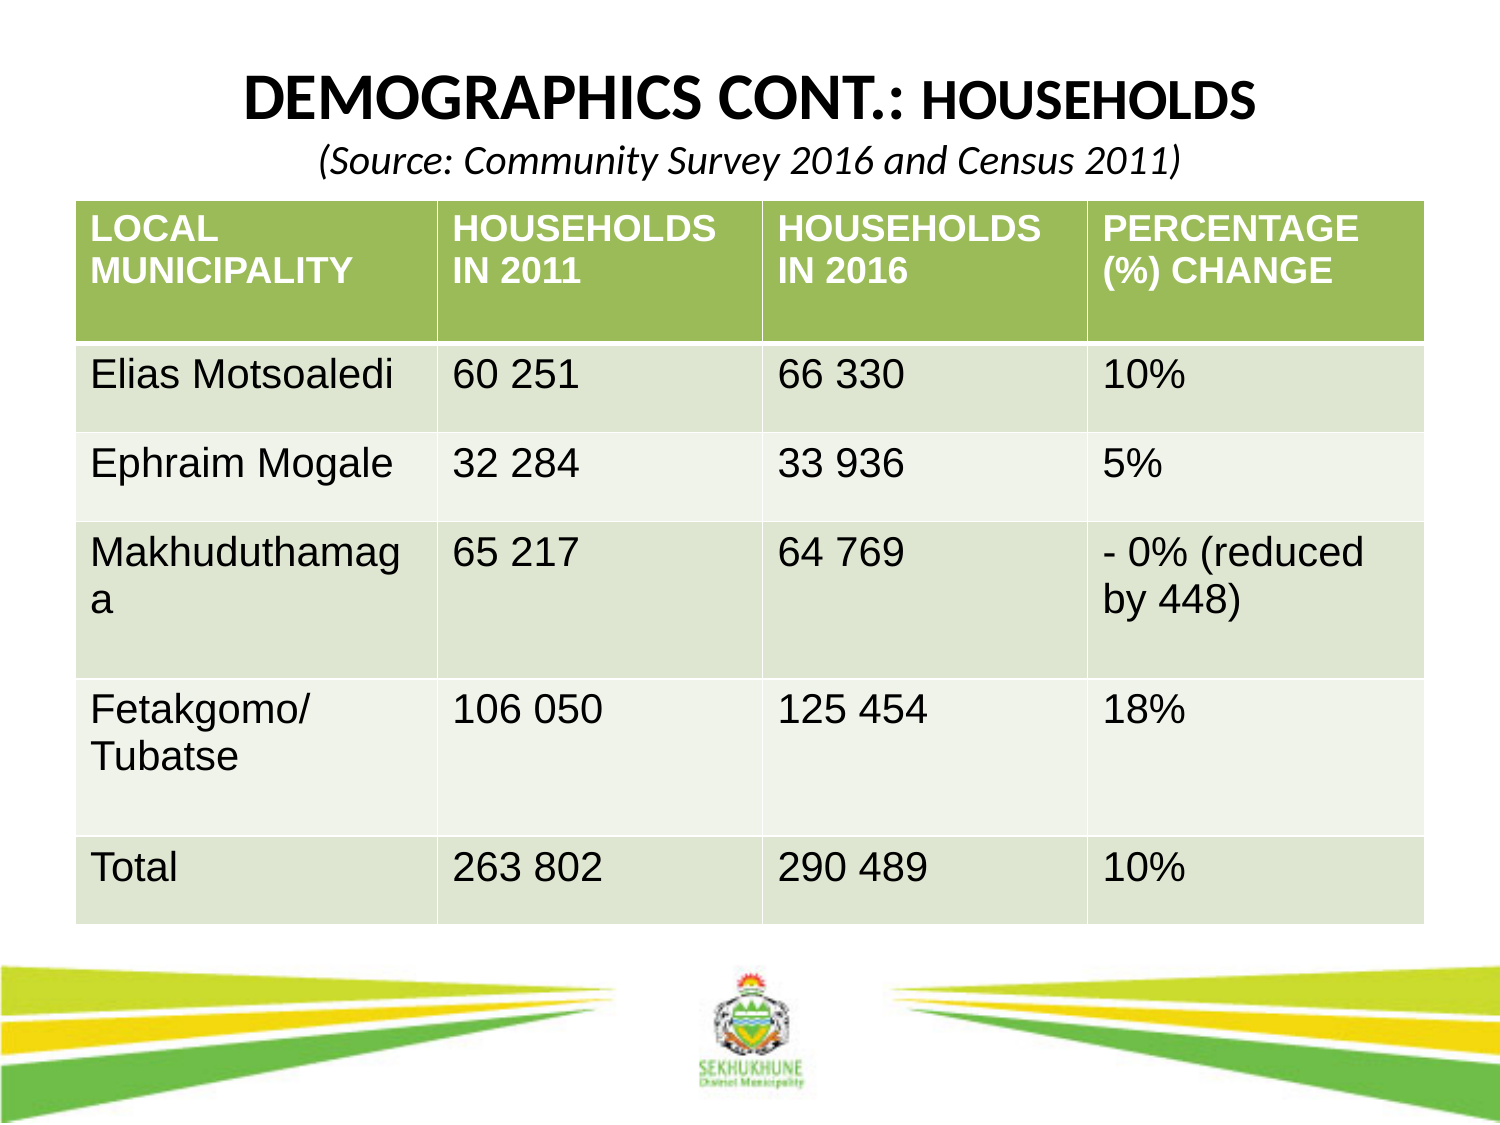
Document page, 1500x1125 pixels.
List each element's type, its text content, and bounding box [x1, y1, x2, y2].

table_cell 125 454 [763, 680, 1087, 835]
table_cell Fetakgomo/ Tubatse [76, 680, 437, 835]
table_cell Makhuduthamaga [76, 522, 437, 678]
table_cell 60 251 [438, 346, 762, 432]
table_header HOUSEHOLDS IN 2016 [763, 201, 1087, 341]
table_cell 10% [1088, 346, 1424, 432]
table_cell 32 284 [438, 433, 762, 521]
table_cell 263 802 [438, 837, 762, 924]
table_cell 64 769 [763, 522, 1087, 678]
table_cell Ephraim Mogale [76, 433, 437, 521]
table_cell 290 489 [763, 837, 1087, 924]
table_cell 18% [1088, 680, 1424, 835]
picture [0, 949, 1500, 1123]
table_cell Elias Motsoaledi [76, 346, 437, 432]
table_cell Total [76, 837, 437, 924]
table_cell 5% [1088, 433, 1424, 521]
table_cell 106 050 [438, 680, 762, 835]
table_cell 33 936 [763, 433, 1087, 521]
table_header LOCAL MUNICIPALITY [76, 201, 437, 341]
table_cell 66 330 [763, 346, 1087, 432]
table_cell 65 217 [438, 522, 762, 678]
table_header PERCENTAGE (%) CHANGE [1088, 201, 1424, 341]
table_cell - 0% (reduced by 448) [1088, 522, 1424, 678]
table_cell 10% [1088, 837, 1424, 924]
title DEMOGRAPHICS CONT.: HOUSEHOLDS (Source: Community Survey 2016 and Census 2011) [75, 45, 1425, 175]
table_header HOUSEHOLDS IN 2011 [438, 201, 762, 341]
